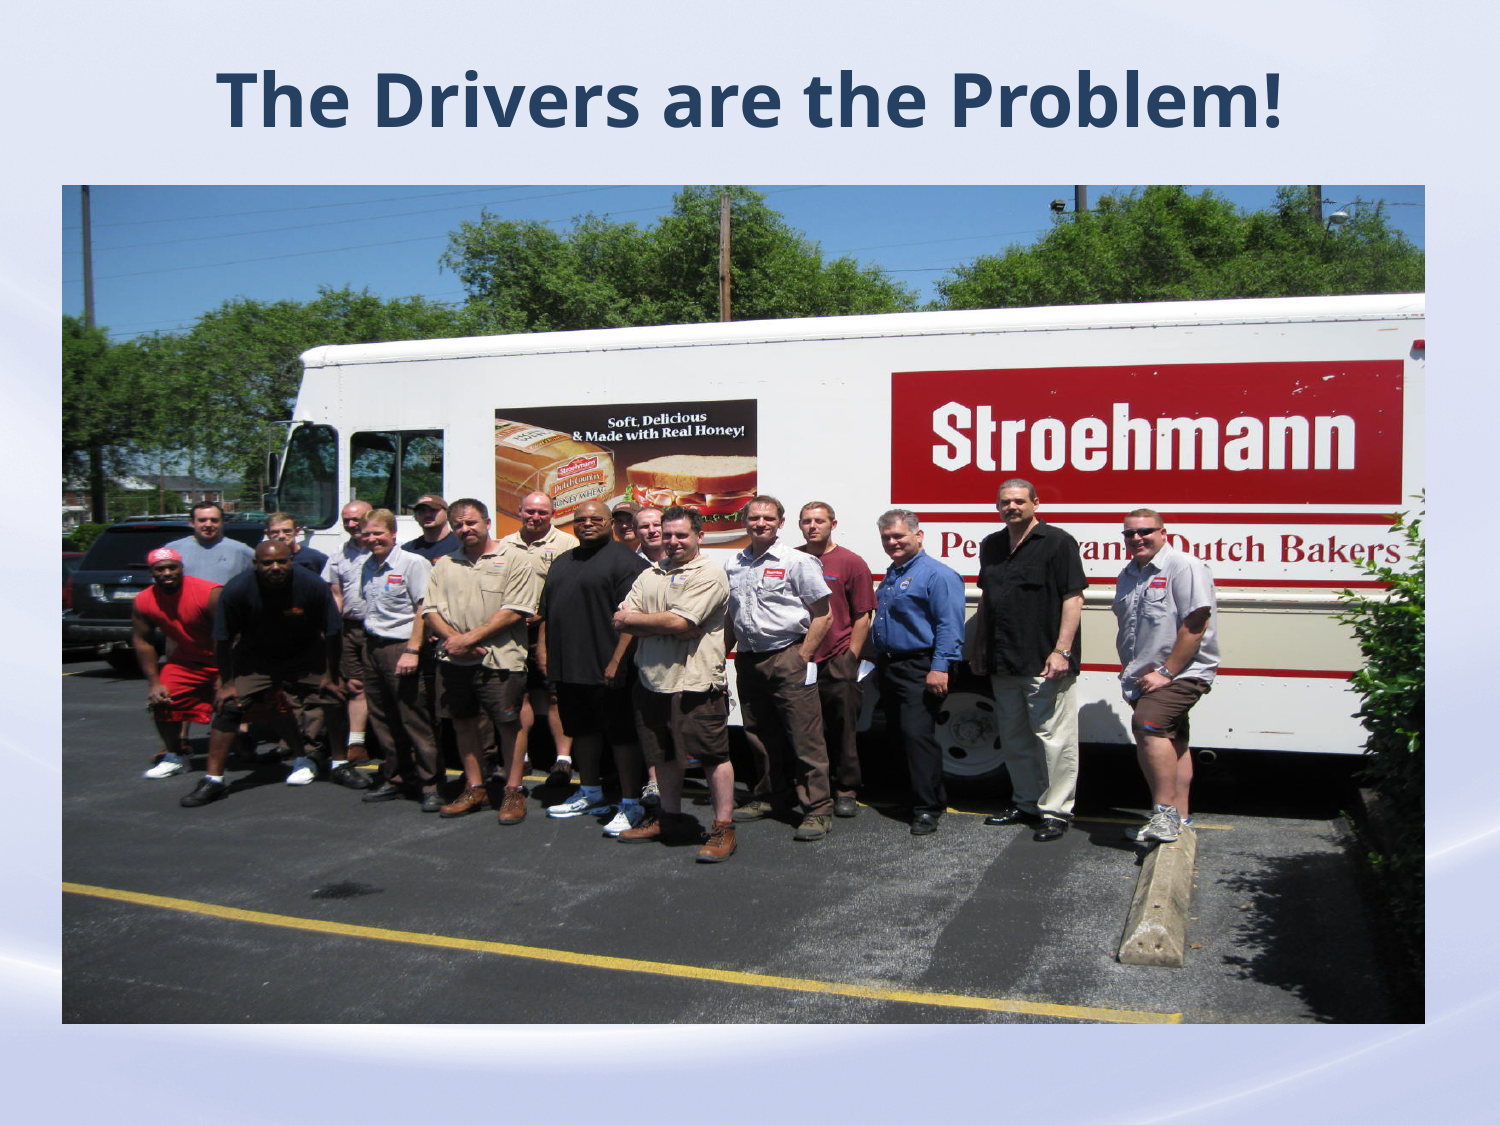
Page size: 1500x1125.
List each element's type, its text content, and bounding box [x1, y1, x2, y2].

picture [0, 0, 1500, 1125]
text_box The Drivers are the Problem! [74, 45, 1425, 163]
